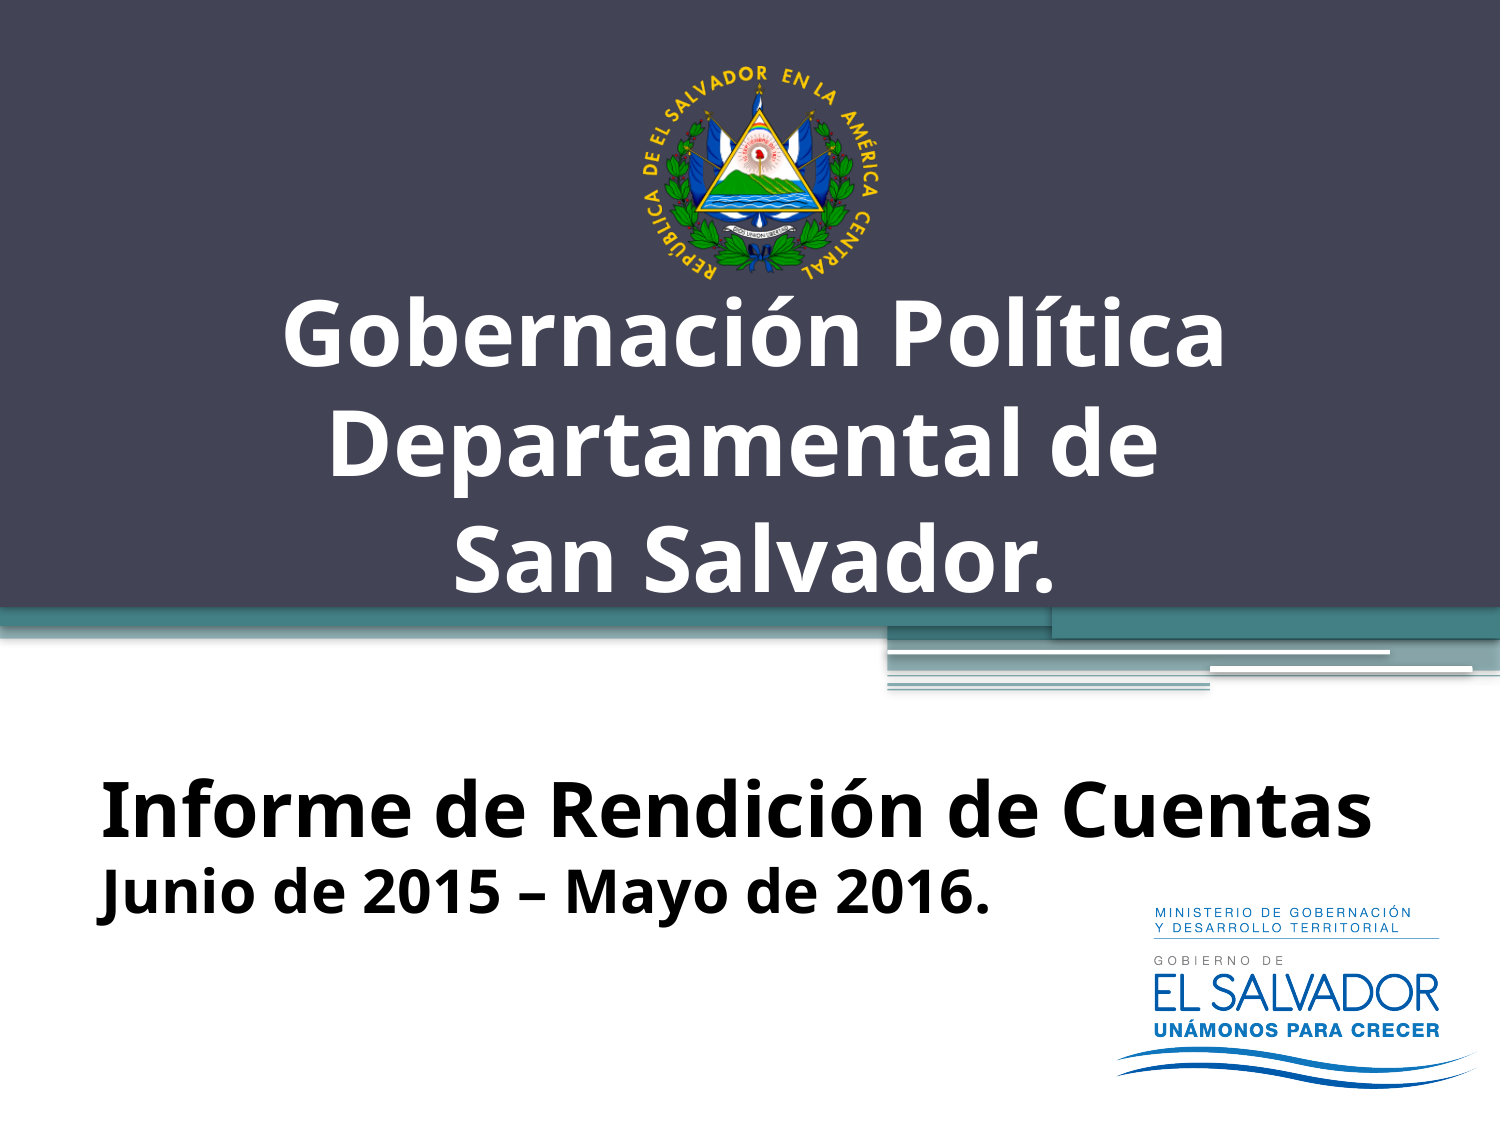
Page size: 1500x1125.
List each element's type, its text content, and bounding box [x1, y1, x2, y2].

subtitle Gobernación Política Departamental de San Salvador. [64, 267, 1436, 530]
picture [1115, 904, 1477, 1089]
title Informe de Rendición de Cuentas Junio de 2015 – Mayo de 2016. [86, 692, 1437, 934]
picture [643, 66, 880, 281]
